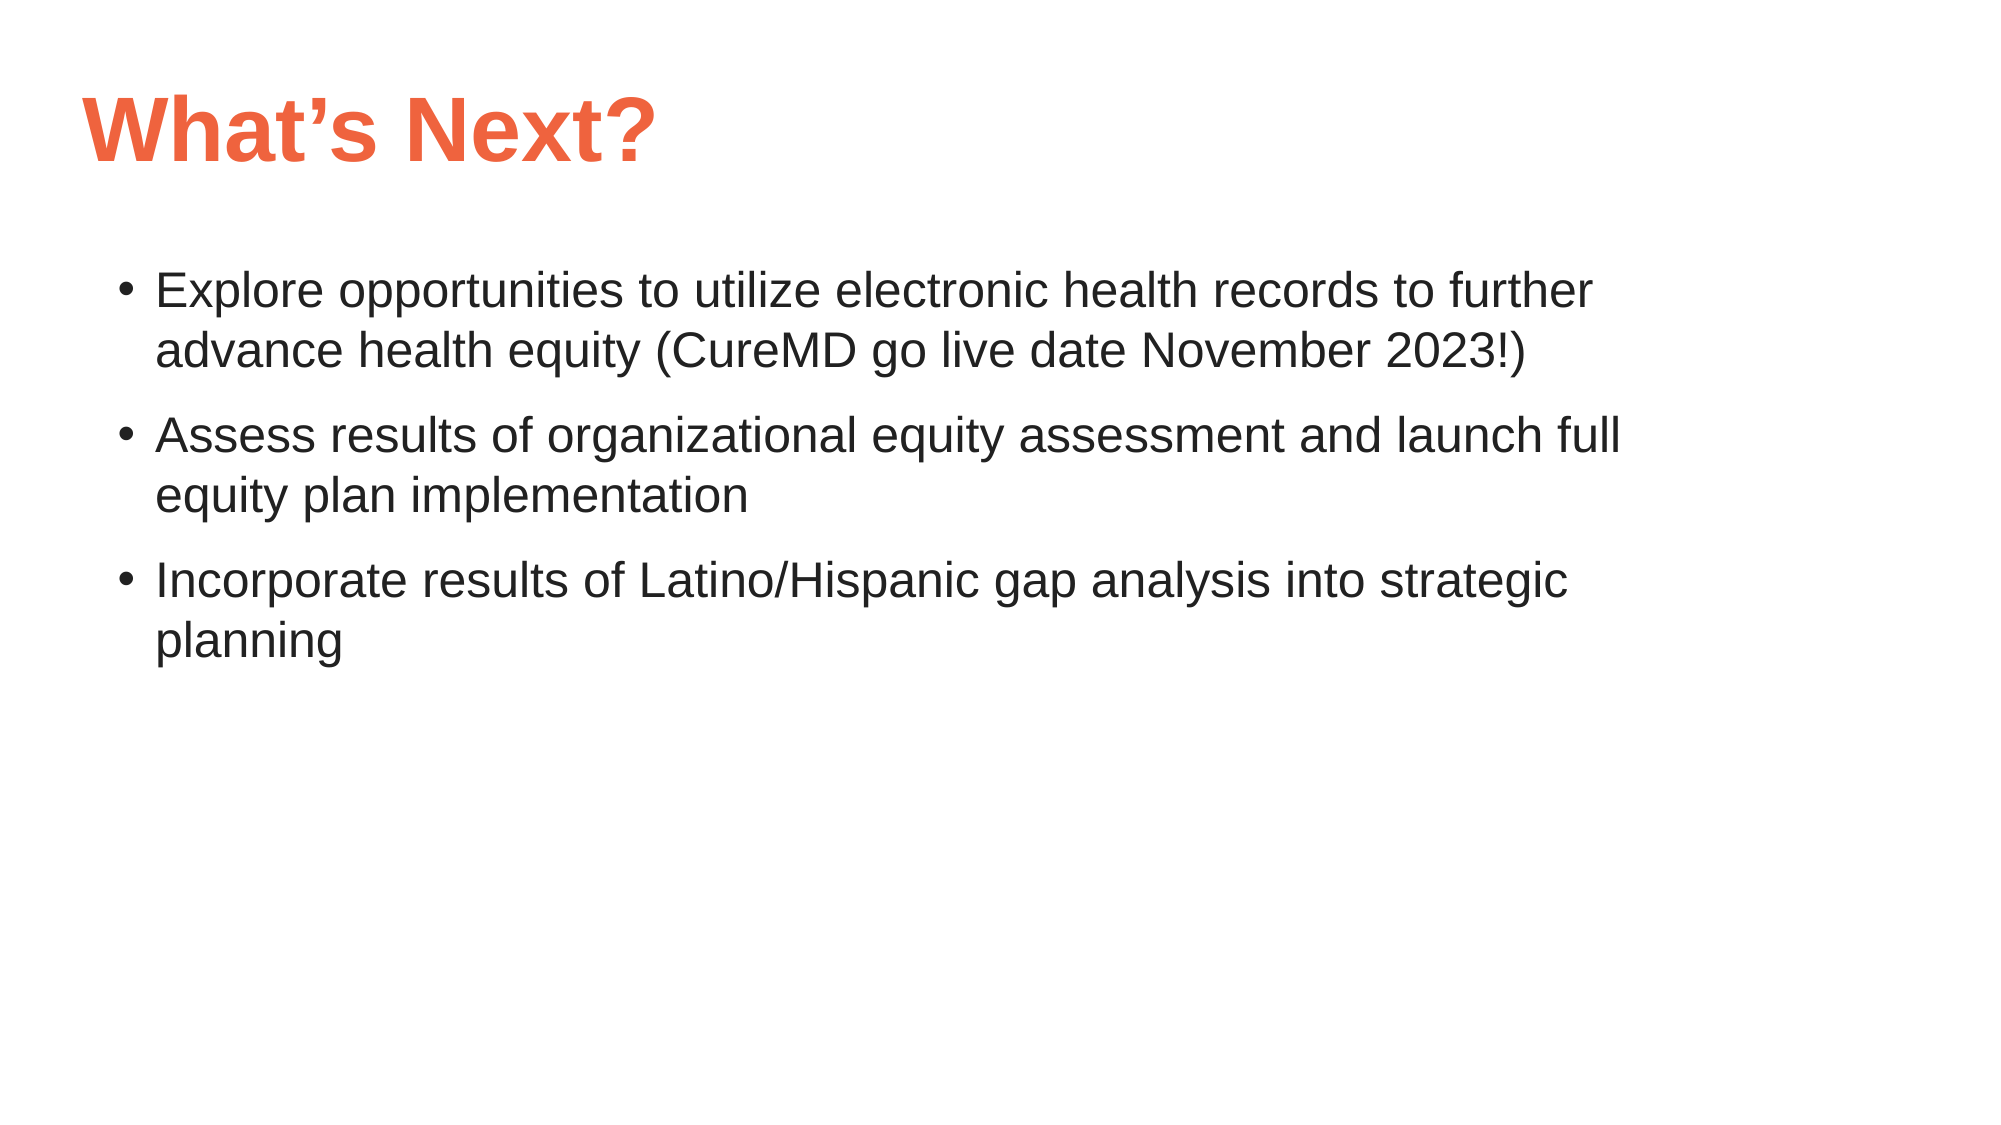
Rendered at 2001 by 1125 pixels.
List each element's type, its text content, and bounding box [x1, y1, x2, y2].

text_box Explore opportunities to utilize electronic health records to further advance health equity (CureMD go live date November 2023!) Assess results of organizational equity assessment and launch full equity plan implementation Incorporate results of Latino/Hispanic gap analysis into strategic planning [102, 250, 1758, 851]
title What’s Next? [67, 74, 1793, 205]
